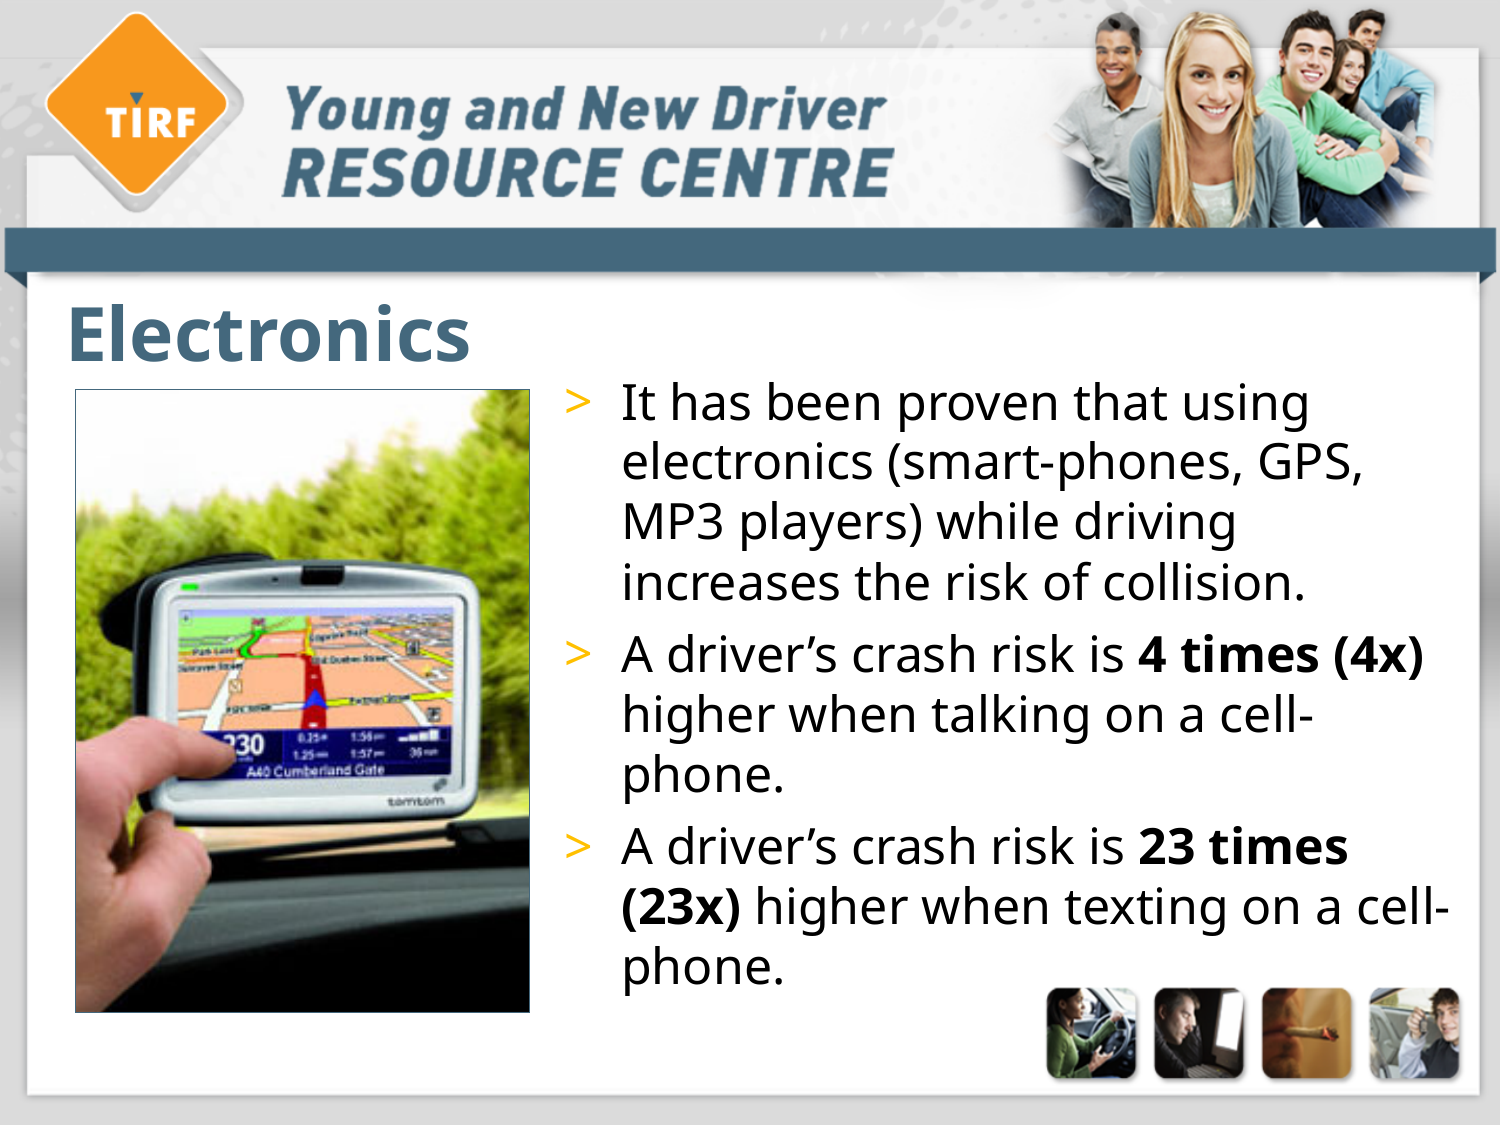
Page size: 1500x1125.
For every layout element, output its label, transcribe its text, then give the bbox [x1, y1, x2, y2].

list It has been proven that using electronics (smart-phones, GPS, MP3 players) while driving increases the risk of collision. A driver’s crash risk is 4 times (4x) higher when talking on a cell-phone. A driver’s crash risk is 23 times (23x) higher when texting on a cell-phone. [549, 362, 1475, 1050]
title Electronics [50, 262, 1400, 400]
picture [0, 0, 1500, 1125]
